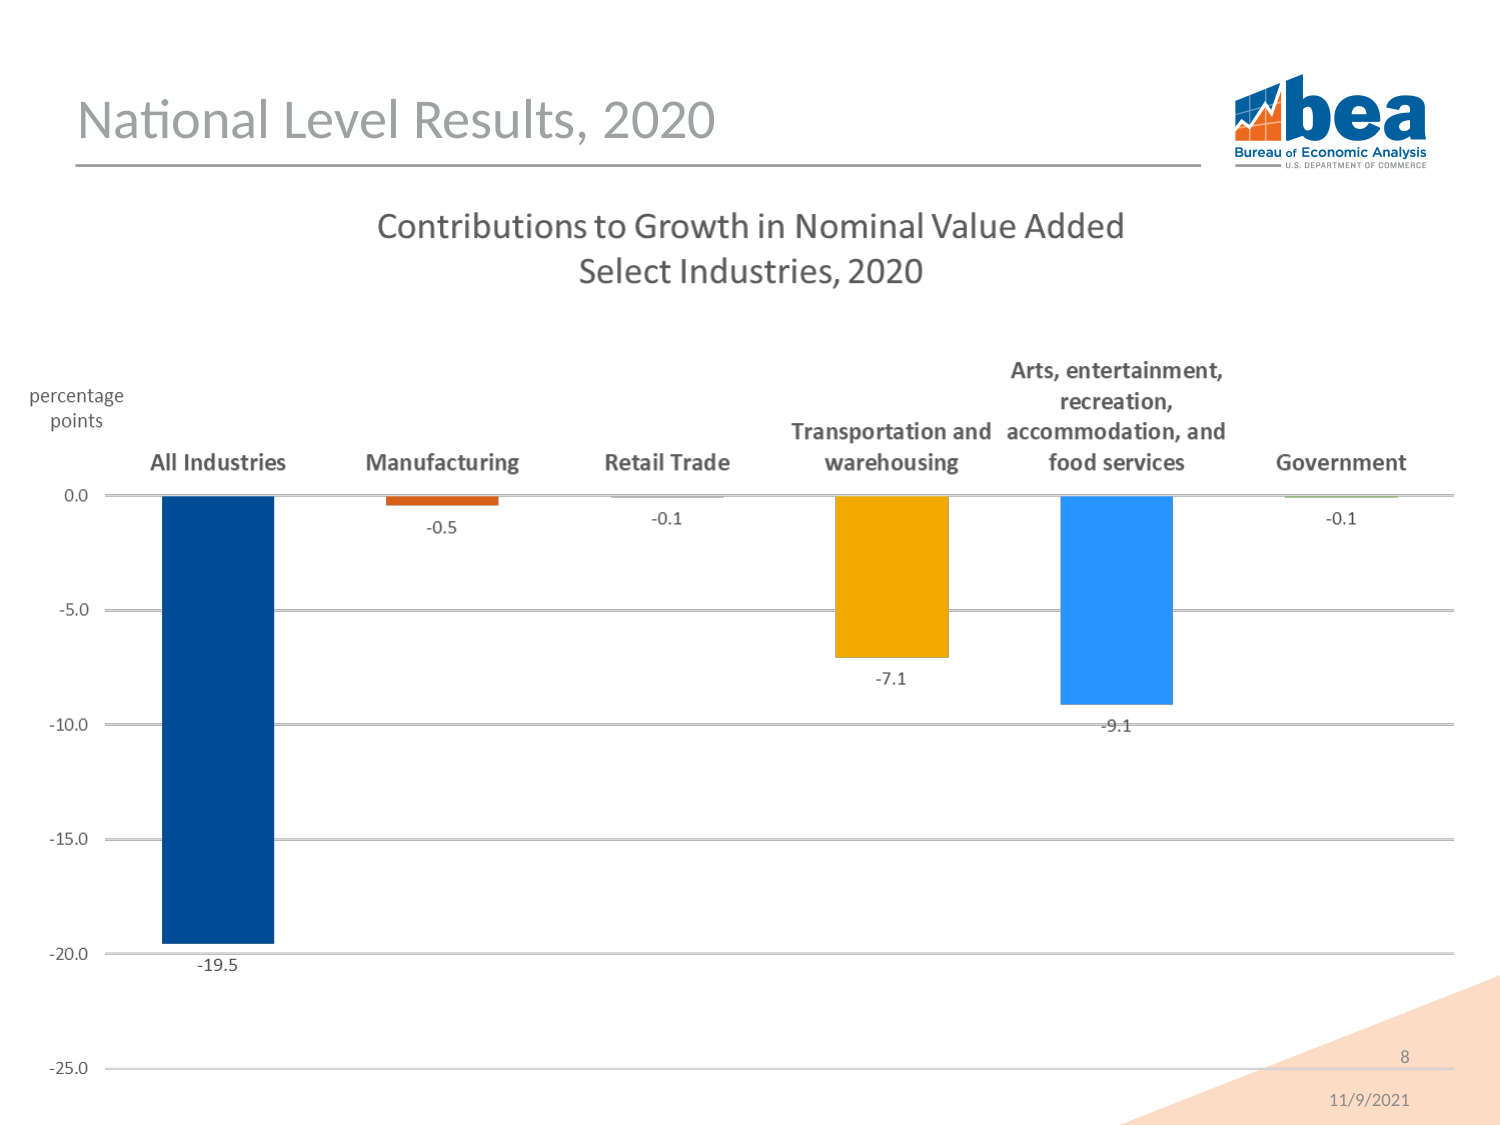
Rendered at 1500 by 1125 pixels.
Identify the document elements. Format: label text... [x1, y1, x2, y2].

picture [0, 0, 1500, 1125]
title National Level Results, 2020 [62, 37, 1200, 185]
